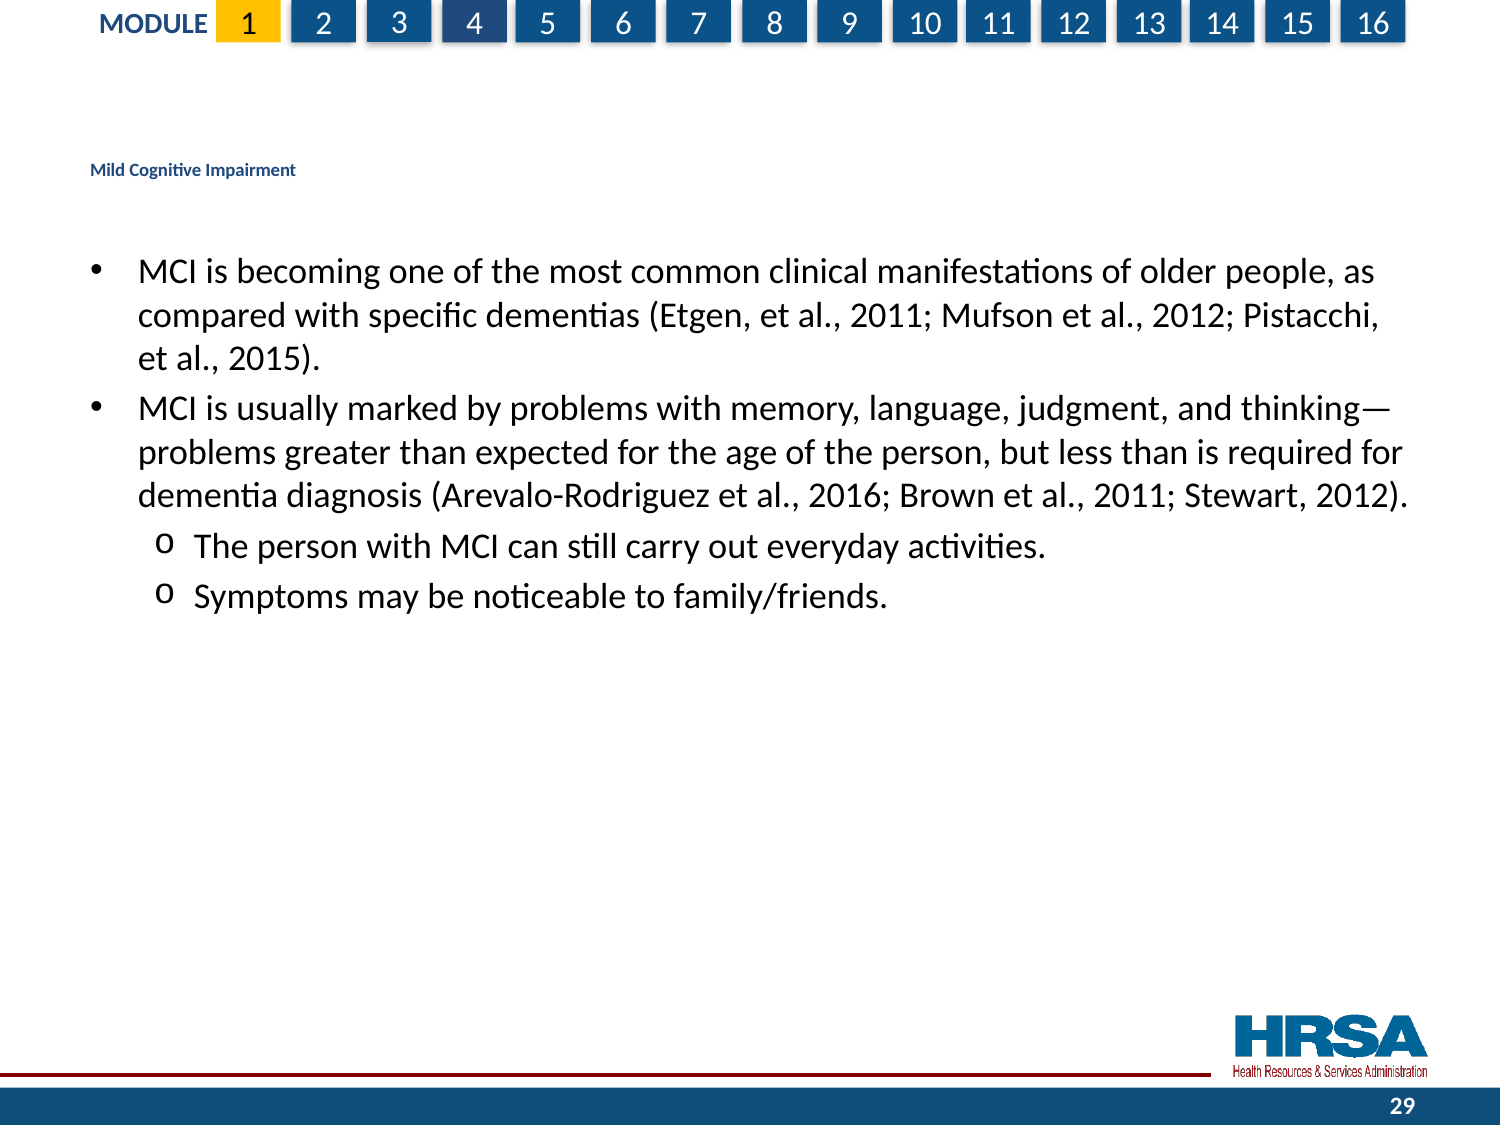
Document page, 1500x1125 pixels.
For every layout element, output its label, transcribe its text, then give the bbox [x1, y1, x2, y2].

list MCI is becoming one of the most common clinical manifestations of older people, as compared with specific dementias (Etgen, et al., 2011; Mufson et al., 2012; Pistacchi, et al., 2015). MCI is usually marked by problems with memory, language, judgment, and thinking—problems greater than expected for the age of the person, but less than is required for dementia diagnosis (Arevalo-Rodriguez et al., 2016; Brown et al., 2011; Stewart, 2012). The person with MCI can still carry out everyday activities. Symptoms may be noticeable to family/friends. [75, 239, 1425, 663]
title Mild Cognitive Impairment [75, 149, 1425, 188]
picture [1210, 1002, 1450, 1083]
